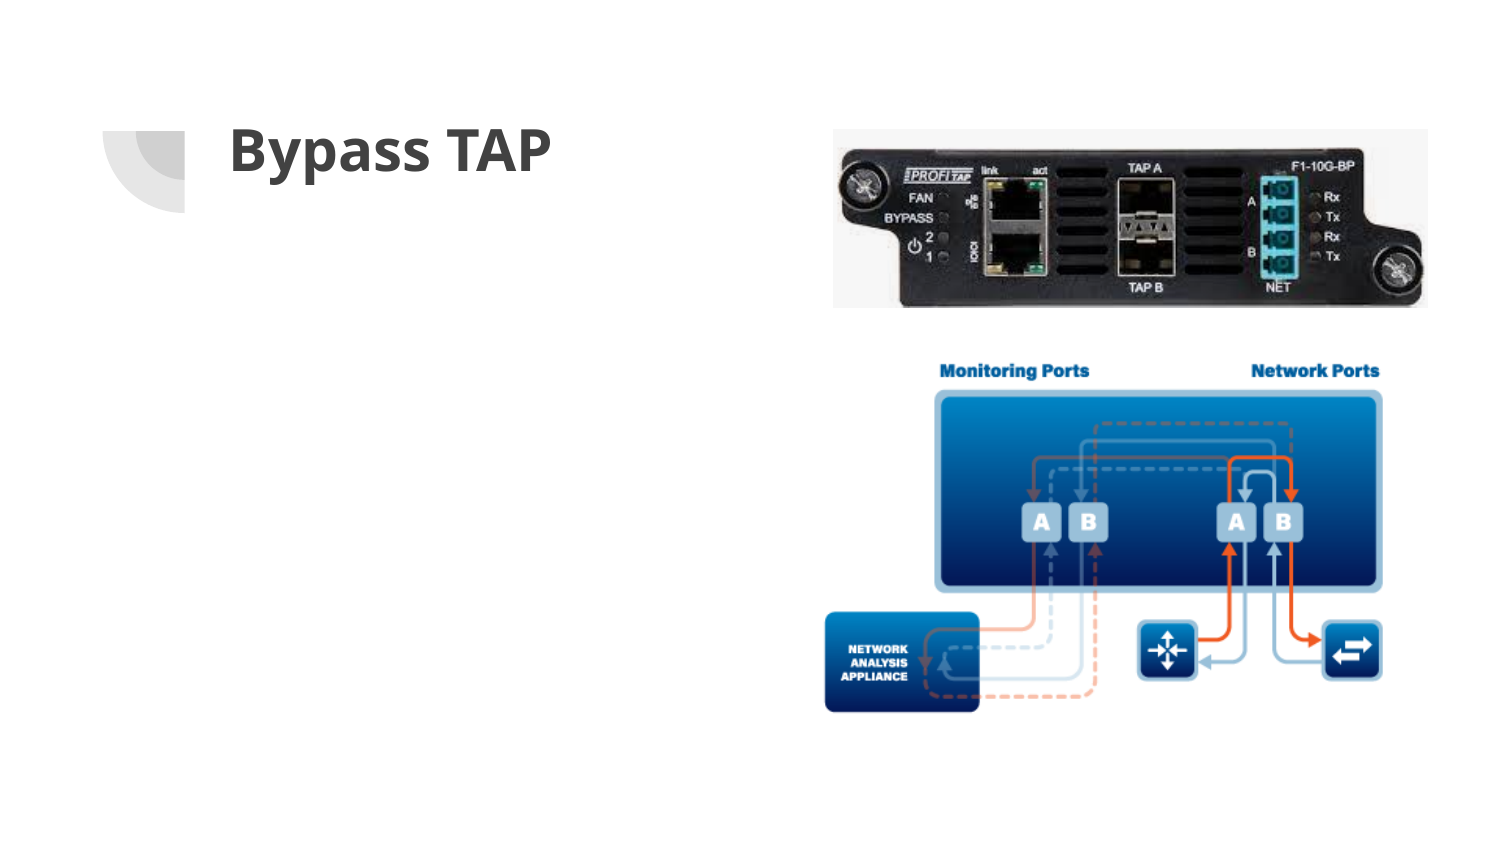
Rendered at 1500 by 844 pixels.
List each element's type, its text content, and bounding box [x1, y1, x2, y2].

picture [833, 129, 1428, 308]
title Bypass TAP [213, 98, 758, 359]
picture [776, 342, 1470, 725]
